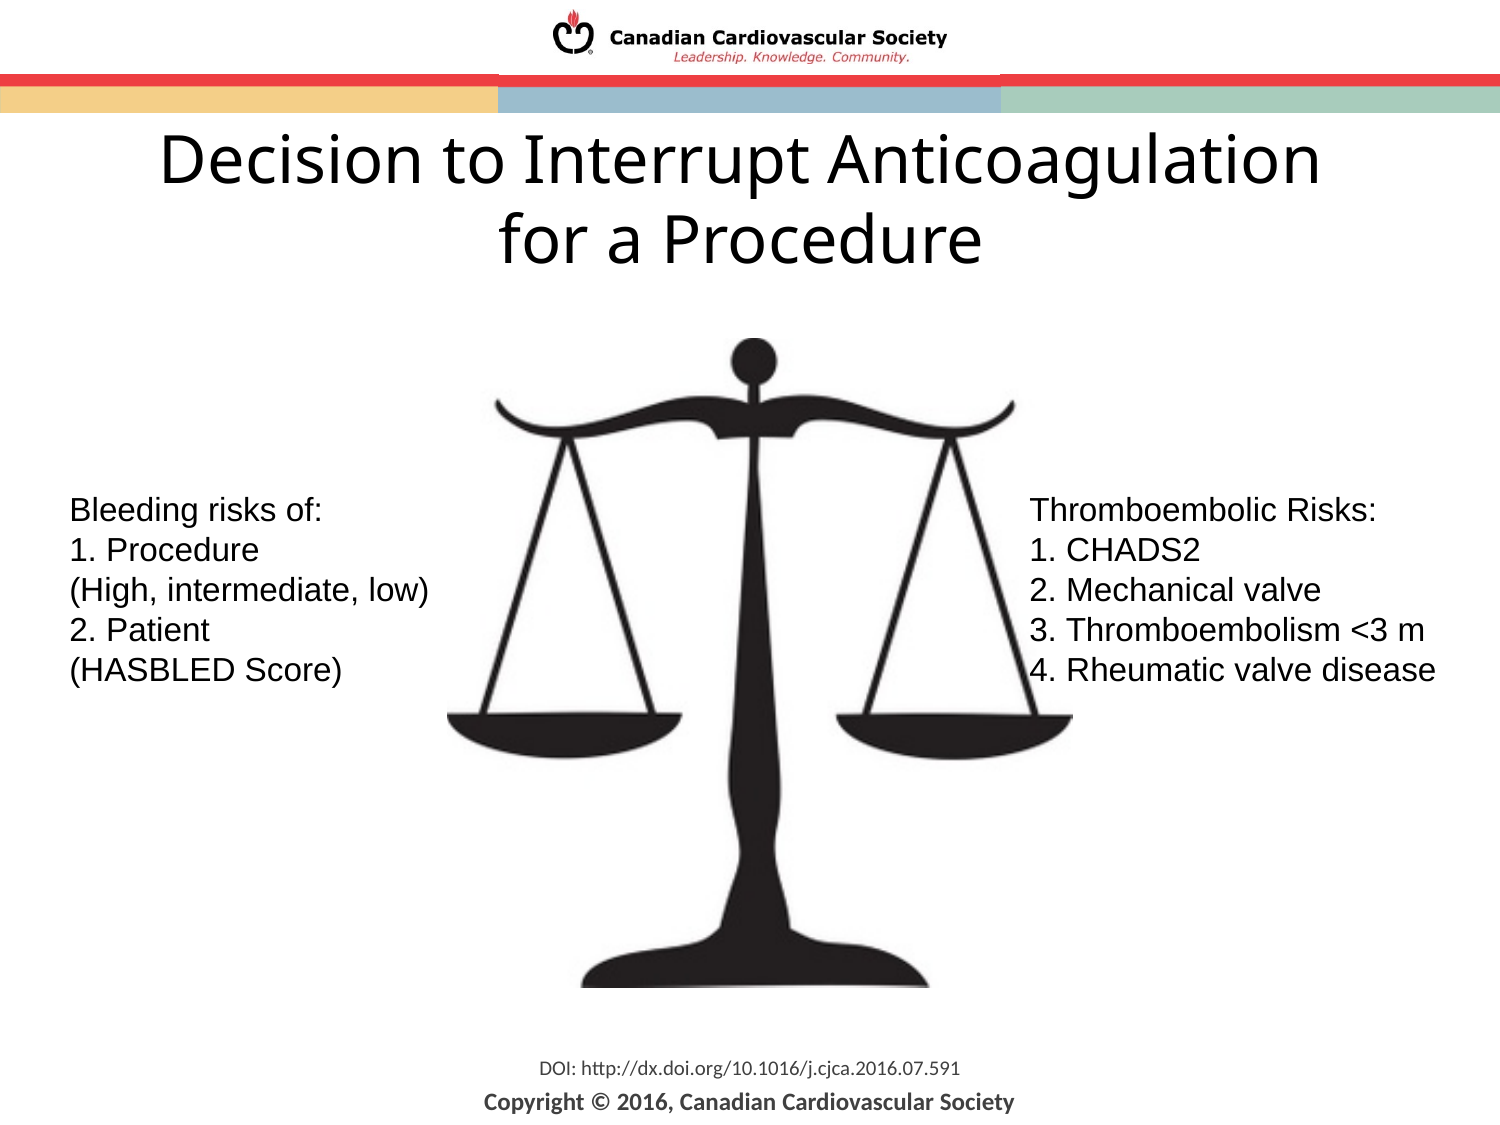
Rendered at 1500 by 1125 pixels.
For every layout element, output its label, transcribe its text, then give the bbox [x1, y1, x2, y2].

text_box Bleeding risks of: 1. Procedure (High, intermediate, low) 2. Patient (HASBLED Score) [0, 480, 442, 696]
picture [447, 338, 1074, 988]
text_box Thromboembolic Risks: 1. CHADS2 2. Mechanical valve 3. Thromboembolism <3 m 4. Rheumatic valve disease [1079, 480, 1486, 696]
picture [553, 9, 947, 64]
text_box Decision to Interrupt Anticoagulation for a Procedure [29, 143, 1471, 250]
picture [0, 74, 1500, 113]
